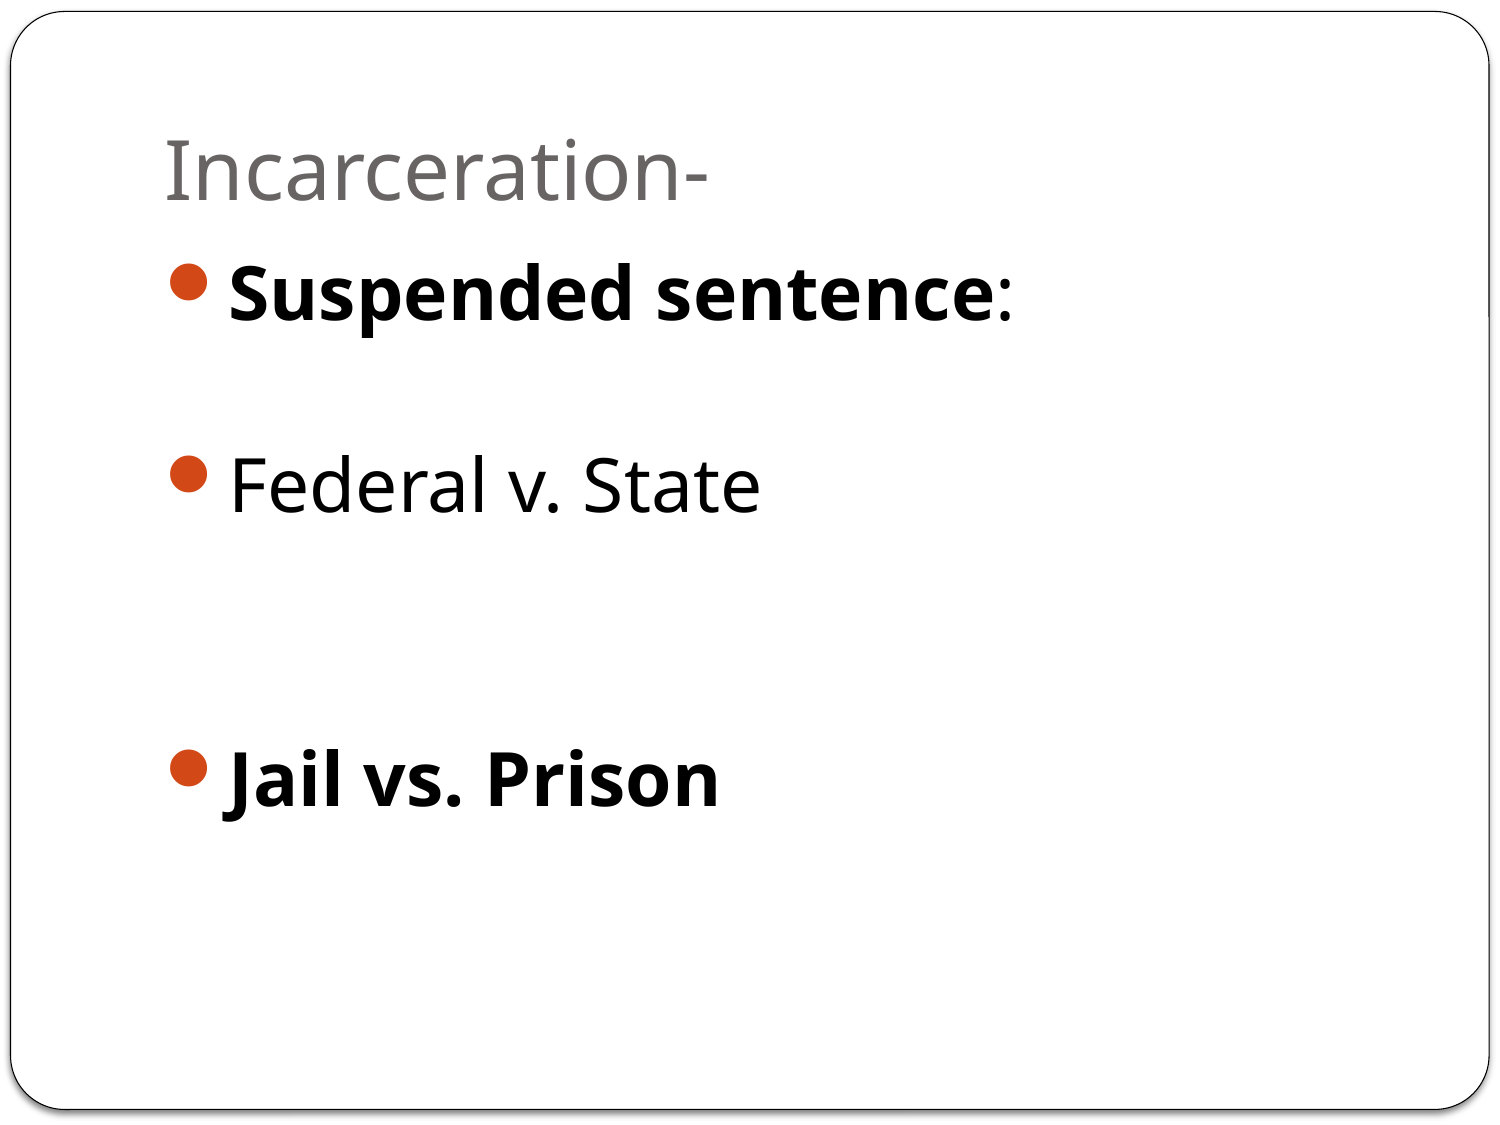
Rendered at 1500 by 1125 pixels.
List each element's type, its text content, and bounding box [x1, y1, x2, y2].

title Incarceration- [150, 45, 1425, 233]
list Suspended sentence: Federal v. State Jail vs. Prison [150, 237, 1425, 988]
